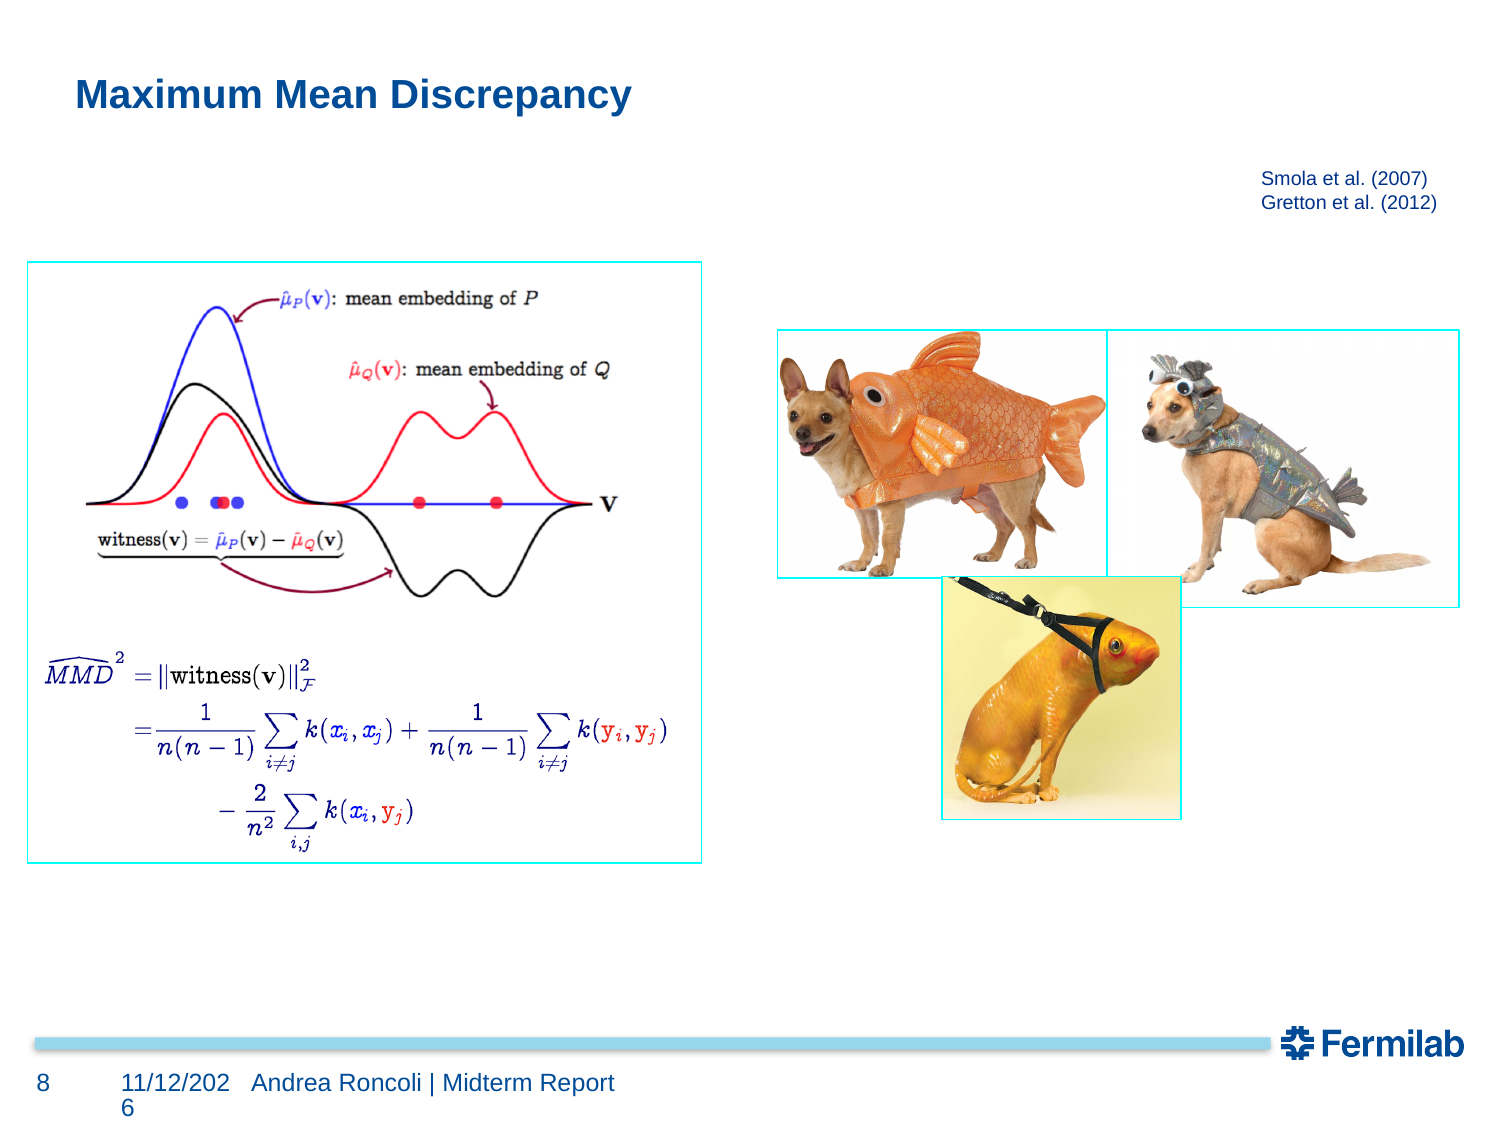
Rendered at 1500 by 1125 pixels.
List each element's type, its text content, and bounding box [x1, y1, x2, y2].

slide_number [120, 1066, 232, 1107]
text_box Smola et al. (2007) Gretton et al. (2012) [1246, 150, 1487, 229]
text_box Maximum Mean Discrepancy [74, 46, 1500, 117]
picture [27, 262, 702, 863]
slide_number 8 [36, 1066, 105, 1106]
footer Andrea Roncoli | Midterm Report [251, 1066, 1279, 1107]
picture [1281, 1026, 1464, 1060]
picture [777, 330, 1459, 819]
